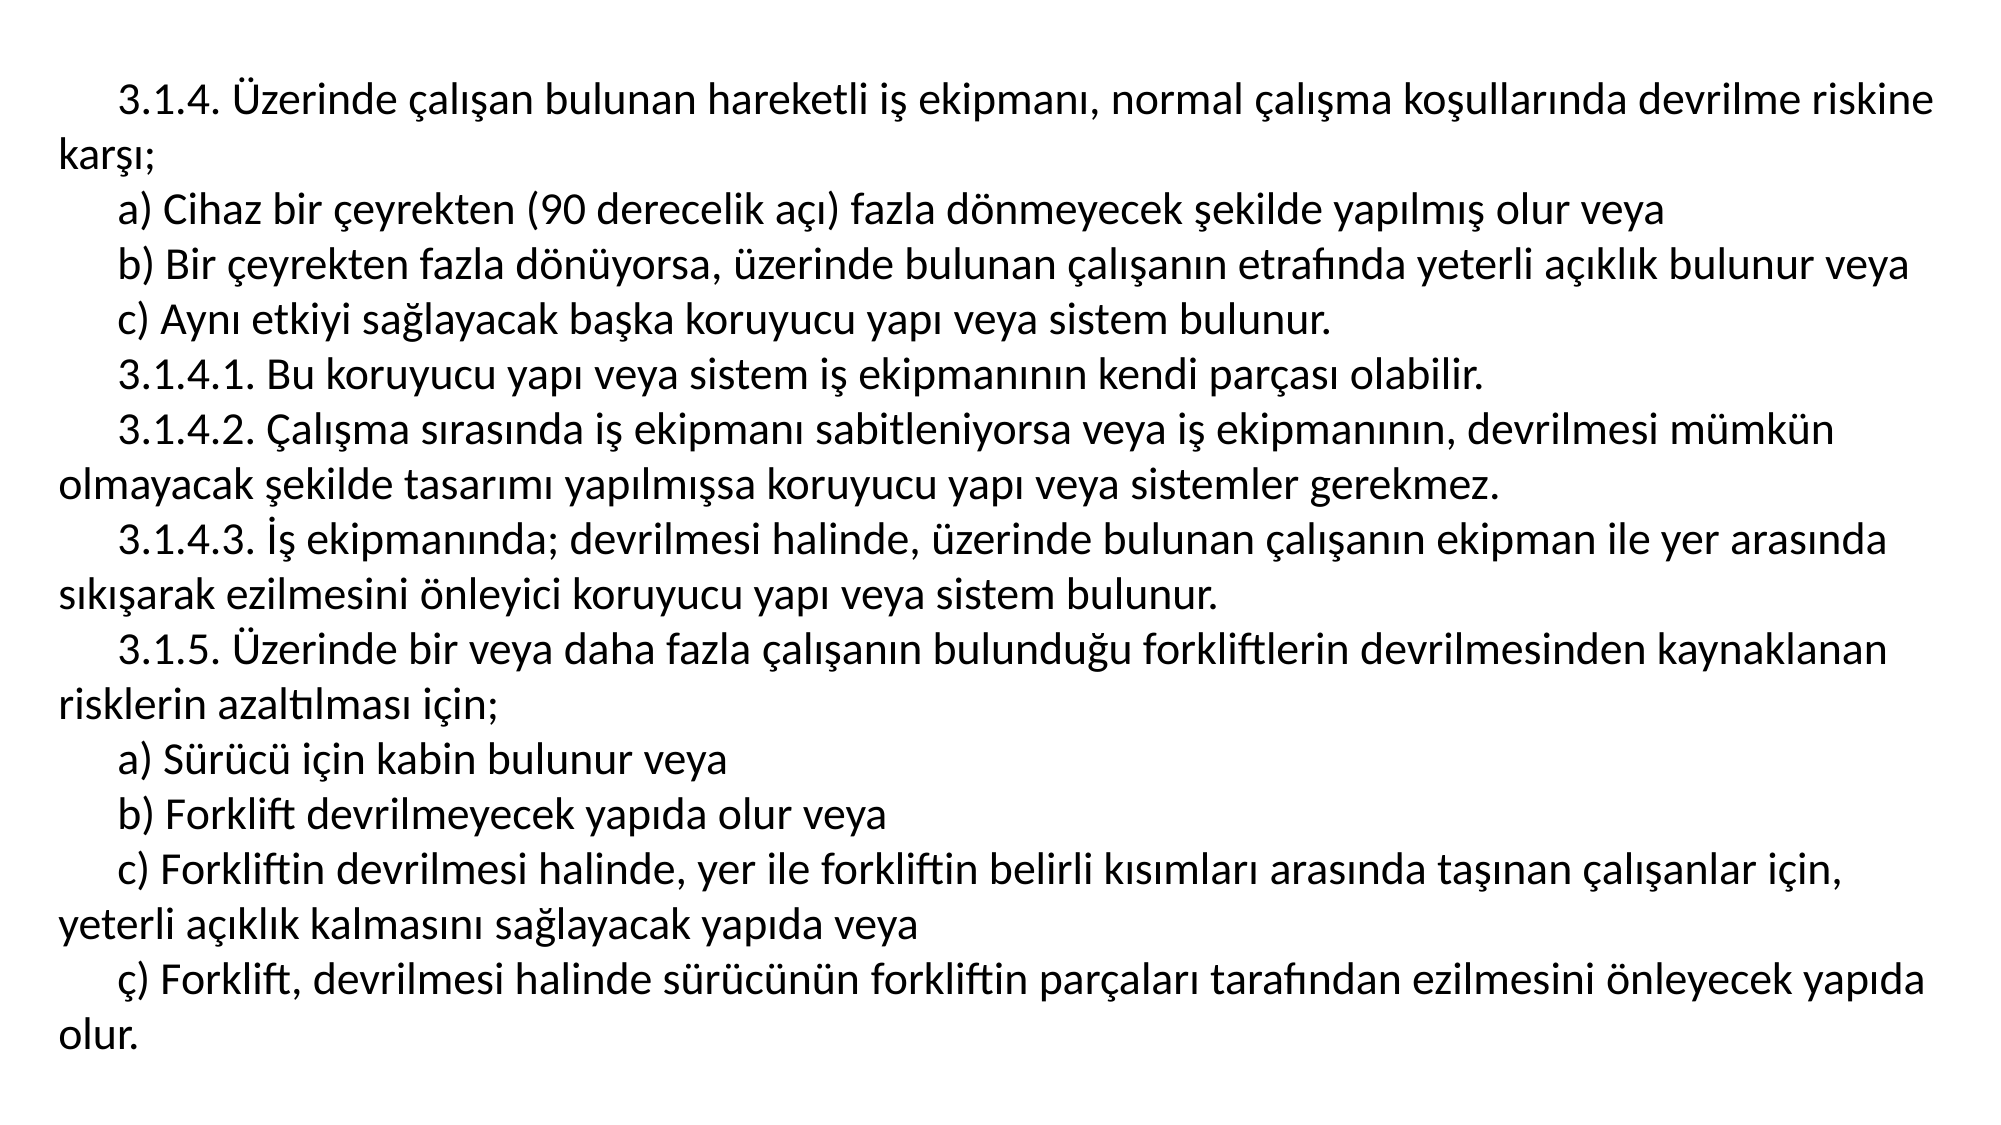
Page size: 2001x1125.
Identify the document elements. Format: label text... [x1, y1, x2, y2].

text_box 3.1.4. Üzerinde çalışan bulunan hareketli iş ekipmanı, normal çalışma koşullarında devrilme riskine karşı; a) Cihaz bir çeyrekten (90 derecelik açı) fazla dönmeyecek şekilde yapılmış olur veya b) Bir çeyrekten fazla dönüyorsa, üzerinde bulunan çalışanın etrafında yeterli açıklık bulunur veya c) Aynı etkiyi sağlayacak başka koruyucu yapı veya sistem bulunur. 3.1.4.1. Bu koruyucu yapı veya sistem iş ekipmanının kendi parçası olabilir. 3.1.4.2. Çalışma sırasında iş ekipmanı sabitleniyorsa veya iş ekipmanının, devrilmesi mümkün olmayacak şekilde tasarımı yapılmışsa koruyucu yapı veya sistemler gerekmez. 3.1.4.3. İş ekipmanında; devrilmesi halinde, üzerinde bulunan çalışanın ekipman ile yer arasında sıkışarak ezilmesini önleyici koruyucu yapı veya sistem bulunur. 3.1.5. Üzerinde bir veya daha fazla çalışanın bulunduğu forkliftlerin devrilmesinden kaynaklanan risklerin azaltılması için; a) Sürücü için kabin bulunur veya b) Forklift devrilmeyecek yapıda olur veya c) Forkliftin devrilmesi halinde, yer ile forkliftin belirli kısımları arasında taşınan çalışanlar için, yeterli açıklık kalmasını sağlayacak yapıda veya ç) Forklift, devrilmesi halinde sürücünün forkliftin parçaları tarafından ezilmesini önleyecek yapıda olur. [43, 61, 1959, 1066]
